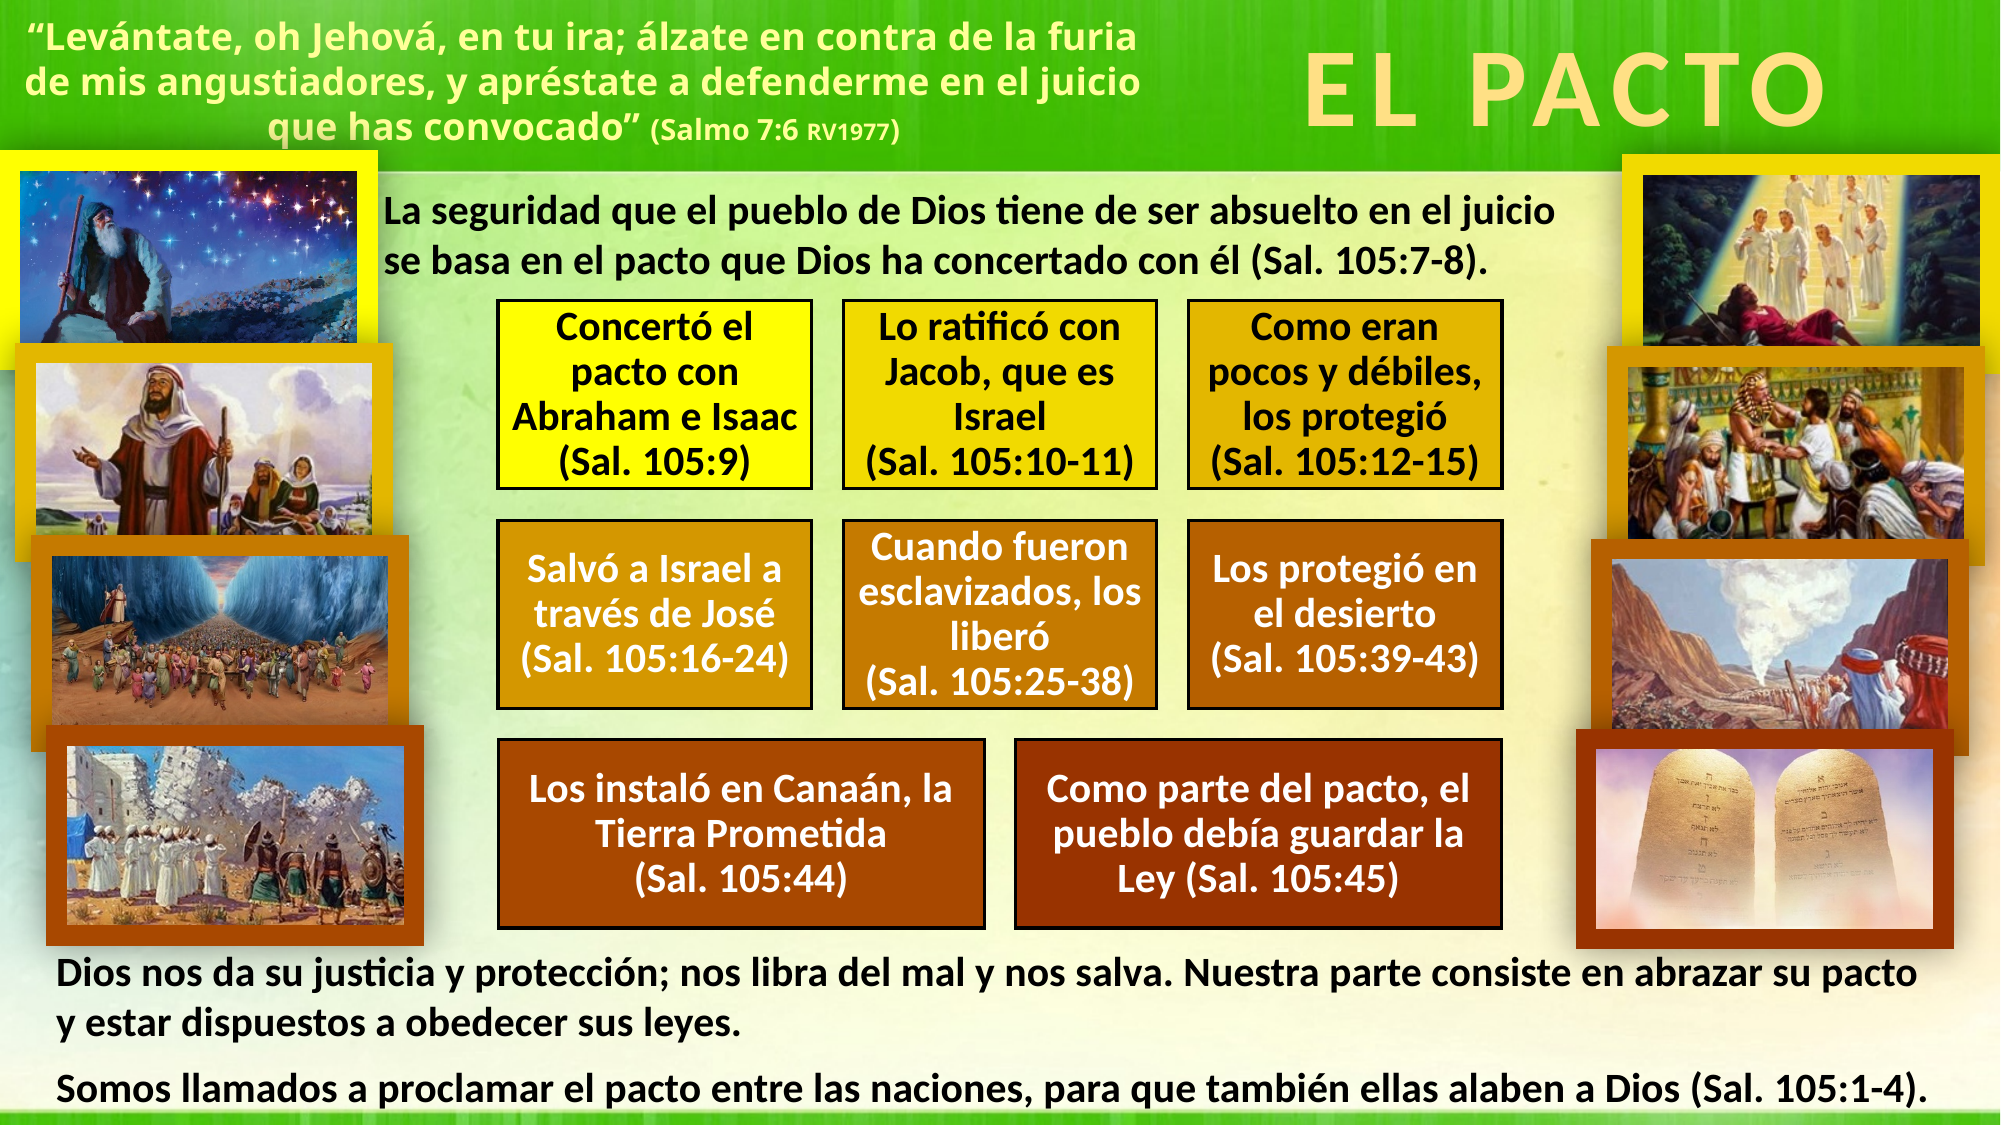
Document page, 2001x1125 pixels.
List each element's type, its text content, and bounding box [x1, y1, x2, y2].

picture [35, 363, 373, 542]
picture [378, 155, 1622, 346]
picture [424, 929, 1576, 937]
picture [1643, 174, 1980, 353]
picture [20, 171, 32, 175]
picture [1611, 559, 1949, 736]
text_box “Levántate, oh Jehová, en tu ira; álzate en contra de la furia de mis angustiadores, y apréstate a defenderme en el juicio que has convocado” (Salmo 7:6 RV1977) [0, 5, 1168, 155]
picture [67, 745, 404, 925]
picture [1627, 367, 1965, 546]
picture [1596, 749, 1933, 929]
text_box La seguridad que el pueblo de Dios tiene de ser absuelto en el juicio se basa en el pacto que Dios ha concertado con él (Sal. 105:7-8). [405, 175, 1595, 290]
picture [51, 555, 388, 732]
text_box Somos llamados a proclamar el pacto entre las naciones, para que también ellas alaben a Dios (Sal. 105:1-4). [41, 1053, 2000, 1119]
picture [0, 0, 2001, 1125]
picture [20, 171, 357, 350]
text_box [384, 300, 1616, 929]
text_box Dios nos da su justicia y protección; nos libra del mal y nos salva. Nuestra parte consiste en abrazar su pacto y estar dispuestos a obedecer sus leyes. [41, 937, 1959, 1053]
text_box EL PACTO [1167, 6, 2000, 157]
